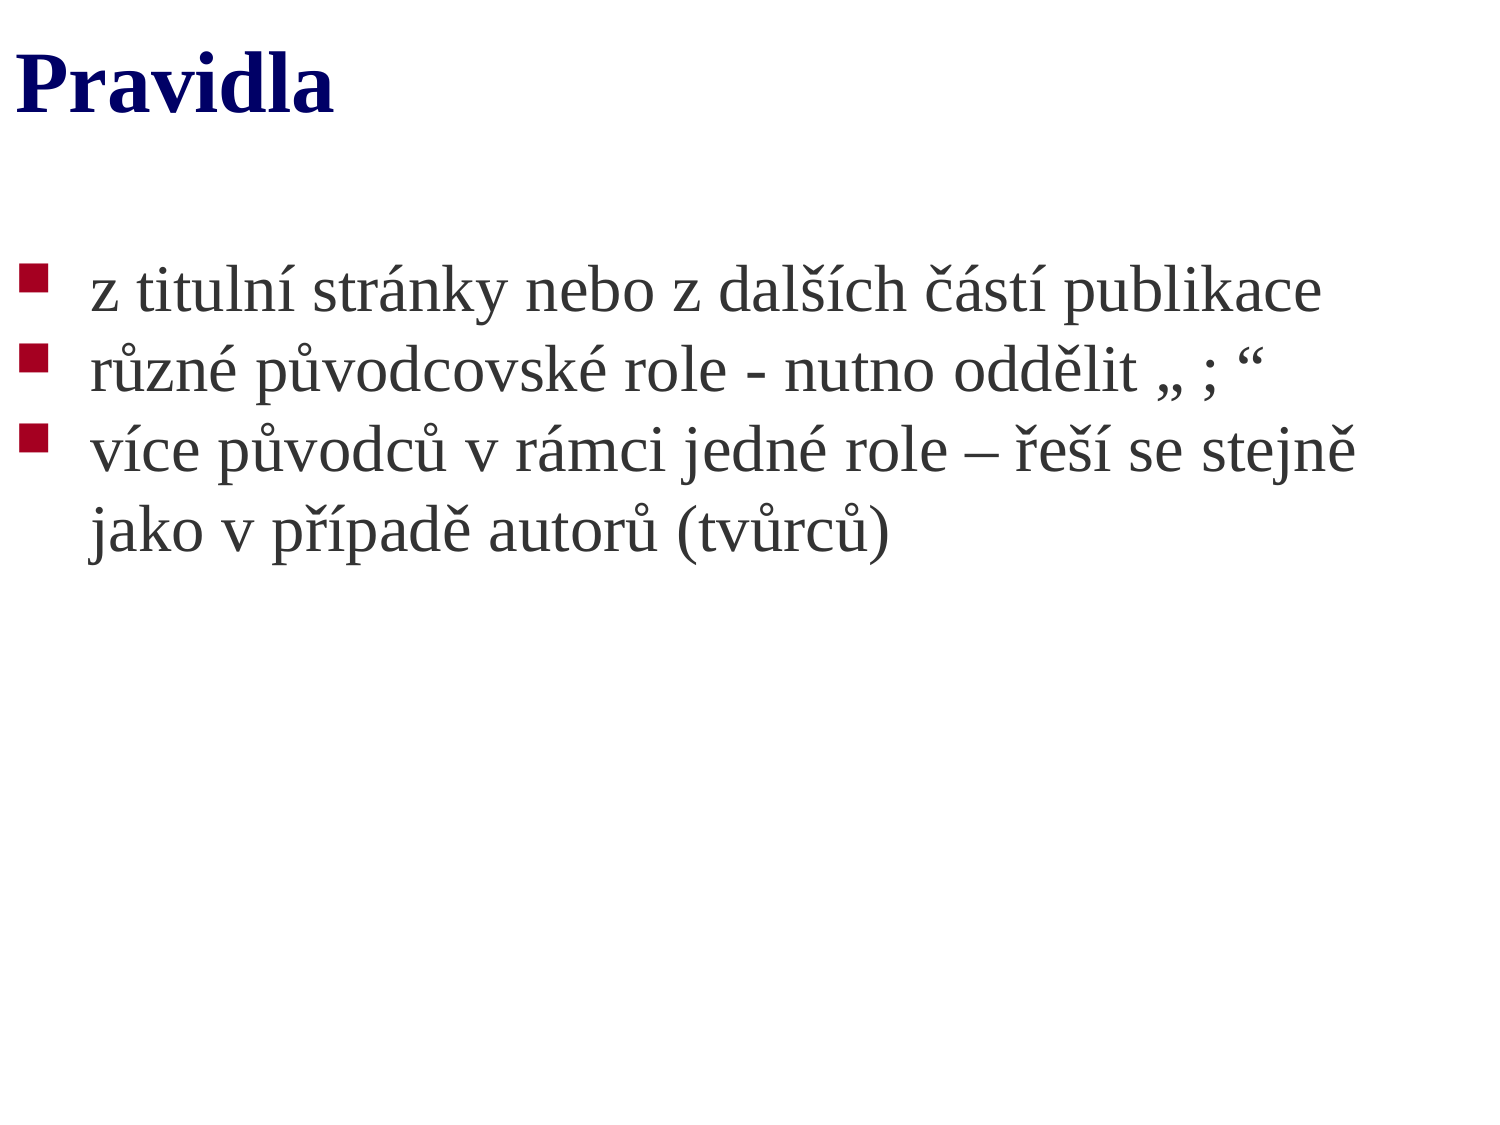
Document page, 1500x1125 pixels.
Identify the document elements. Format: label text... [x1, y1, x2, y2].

list z titulní stránky nebo z dalších částí publikace různé původcovské role - nutno oddělit „ ; “ více původců v rámci jedné role – řeší se stejně jako v případě autorů (tvůrců) [0, 237, 1500, 1125]
title Pravidla [0, 0, 1500, 138]
